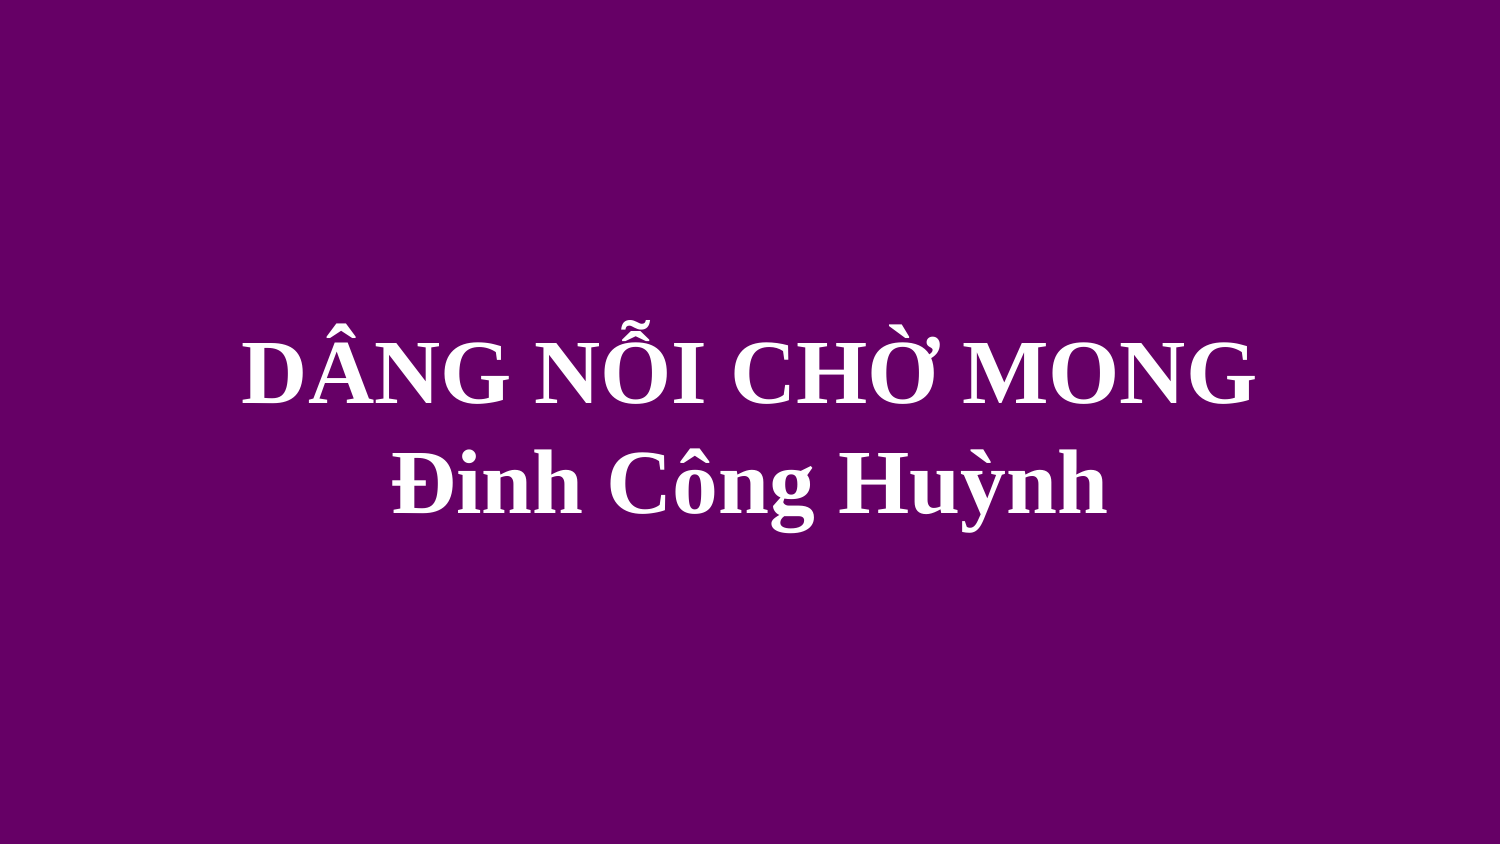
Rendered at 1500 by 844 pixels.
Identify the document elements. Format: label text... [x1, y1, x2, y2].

title DÂNG NỖI CHỜ MONG Đinh Công Huỳnh [0, 0, 1500, 844]
